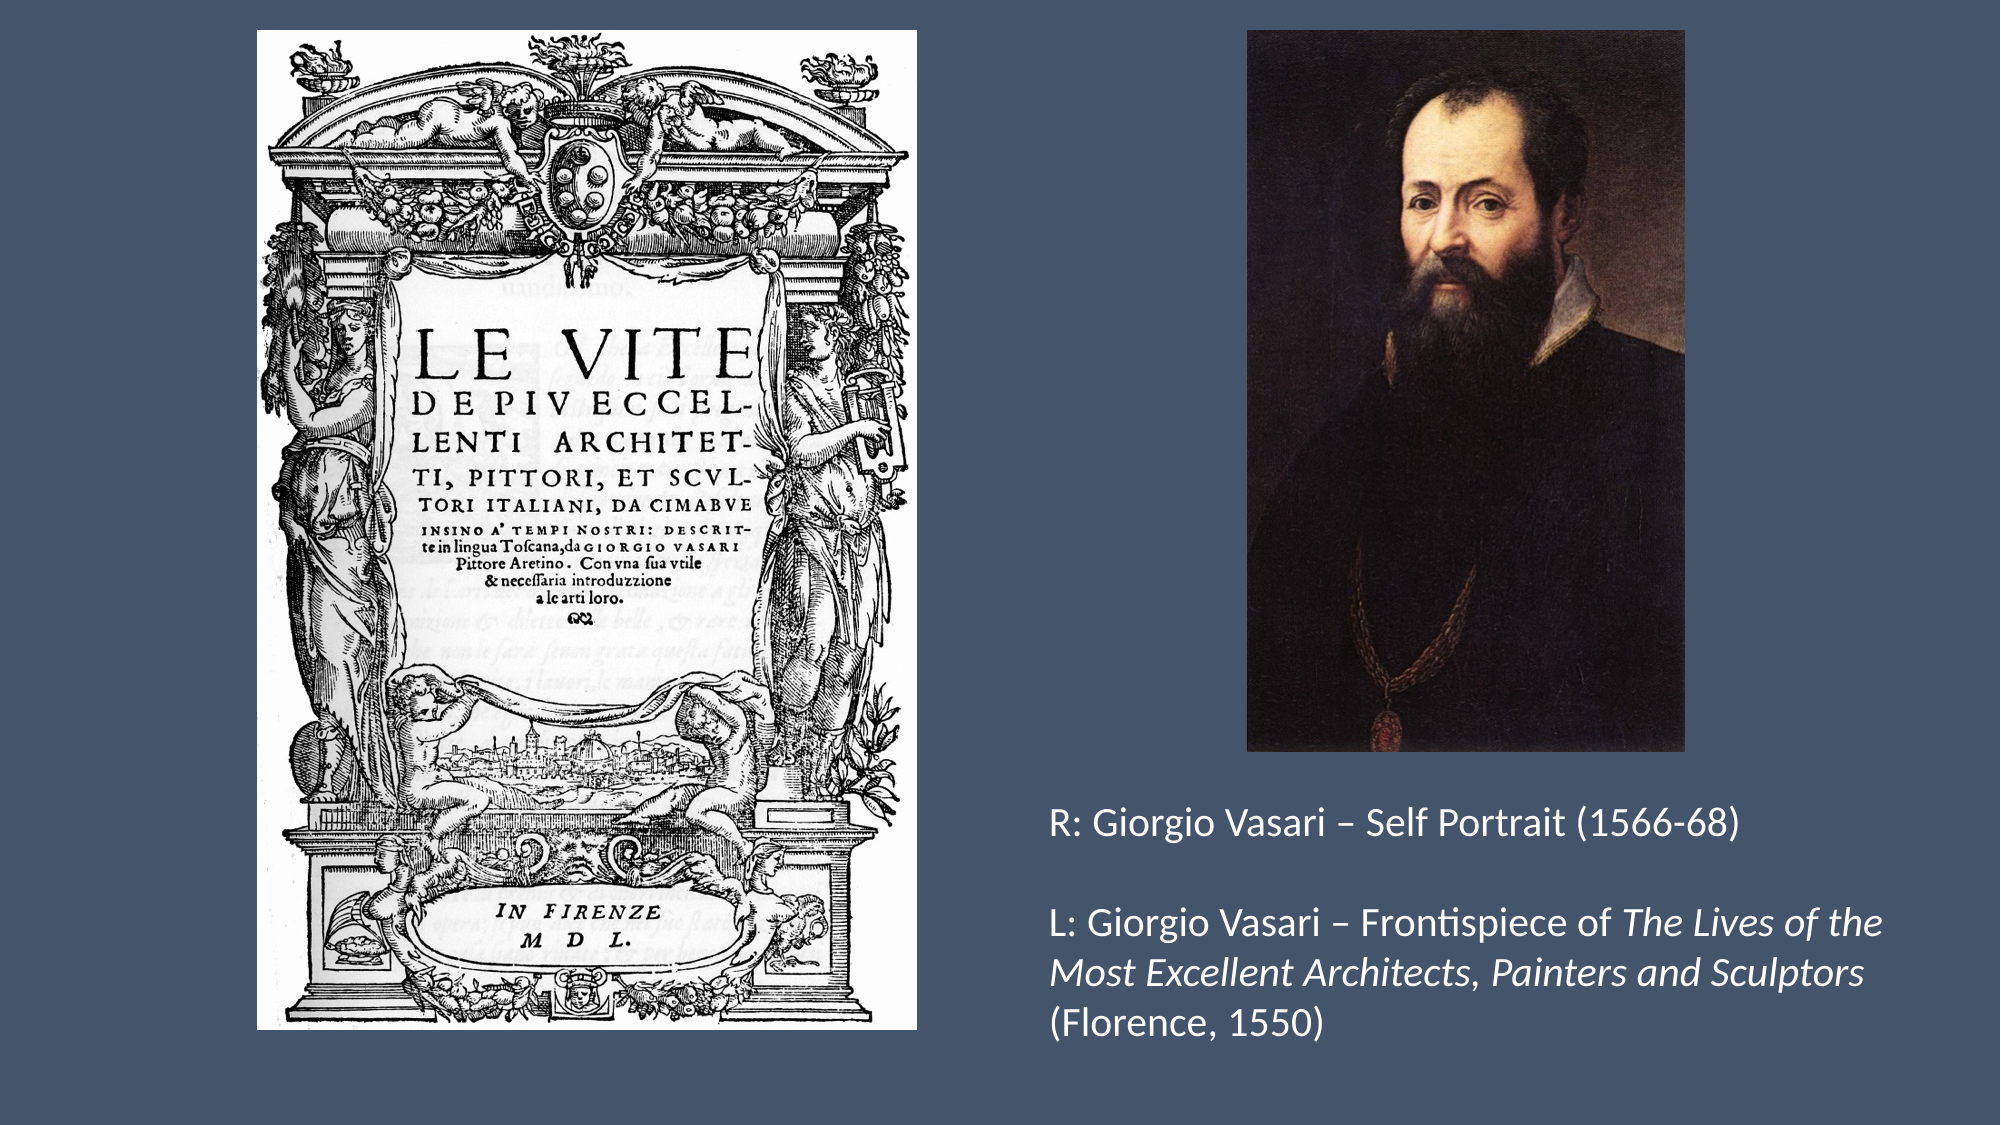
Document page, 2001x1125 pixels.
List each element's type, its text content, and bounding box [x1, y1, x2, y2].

text_box R: Giorgio Vasari – Self Portrait (1566-68) L: Giorgio Vasari – Frontispiece of The Lives of the Most Excellent Architects, Painters and Sculptors (Florence, 1550) [1034, 787, 1941, 1053]
picture [1247, 30, 1685, 752]
picture [257, 30, 917, 1030]
